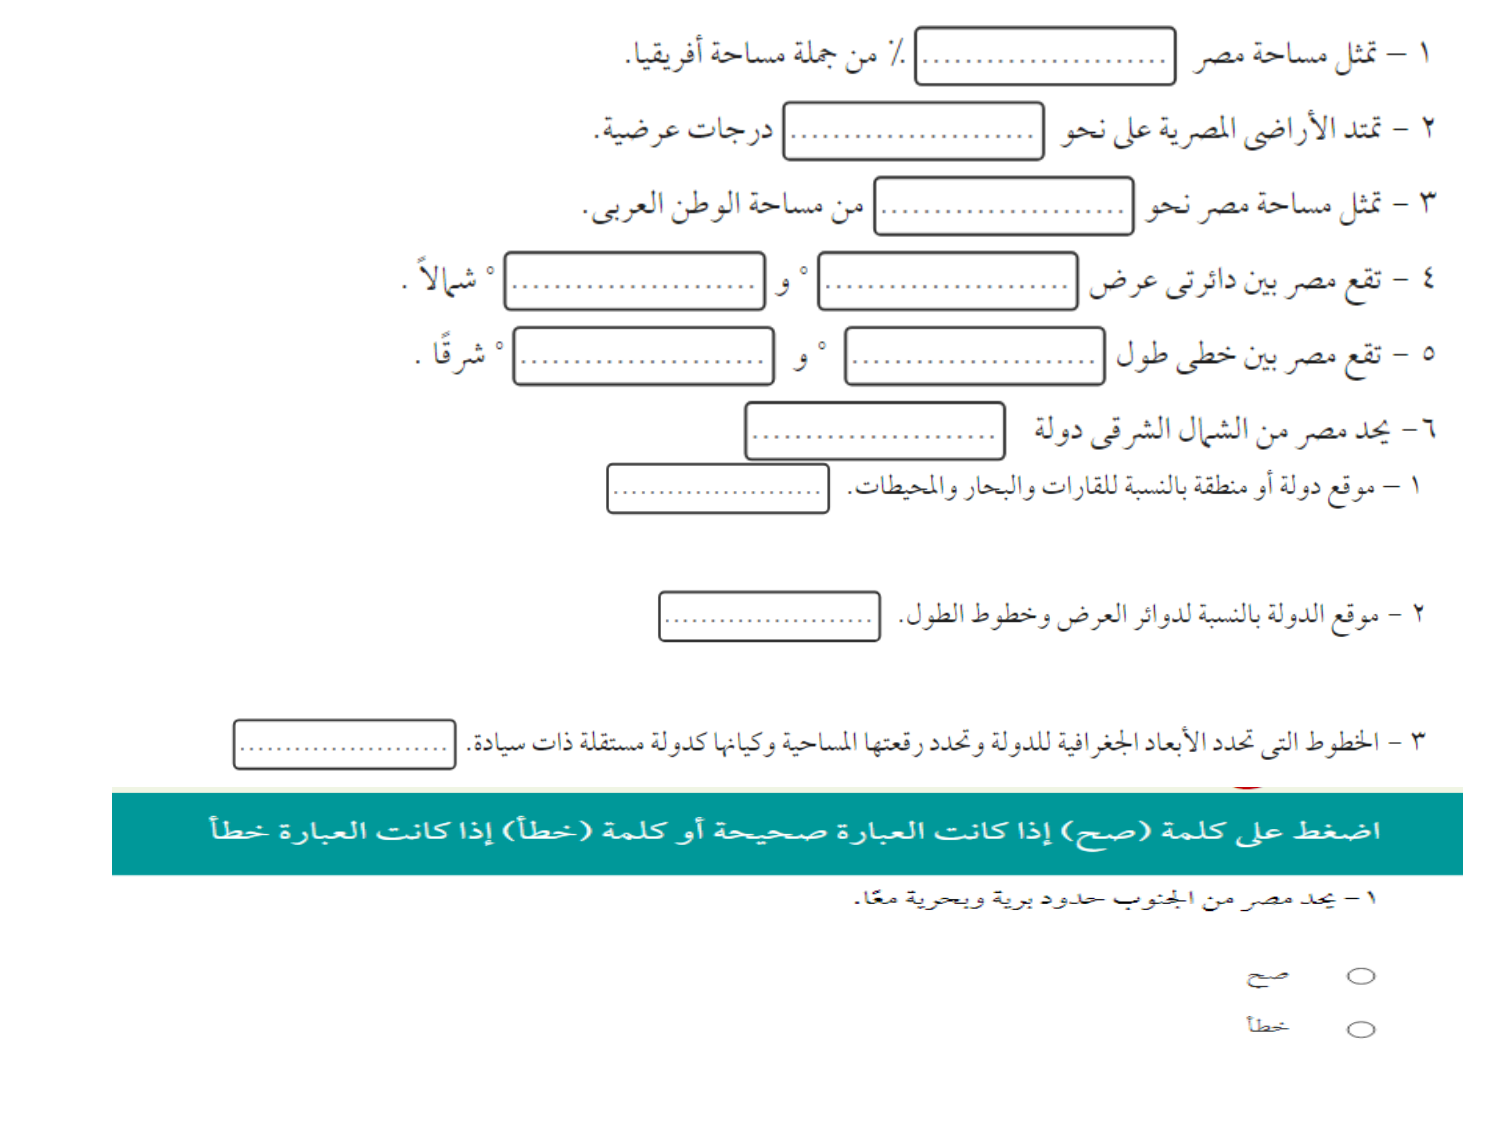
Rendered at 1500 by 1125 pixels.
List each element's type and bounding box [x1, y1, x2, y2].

picture [112, 24, 1463, 1062]
